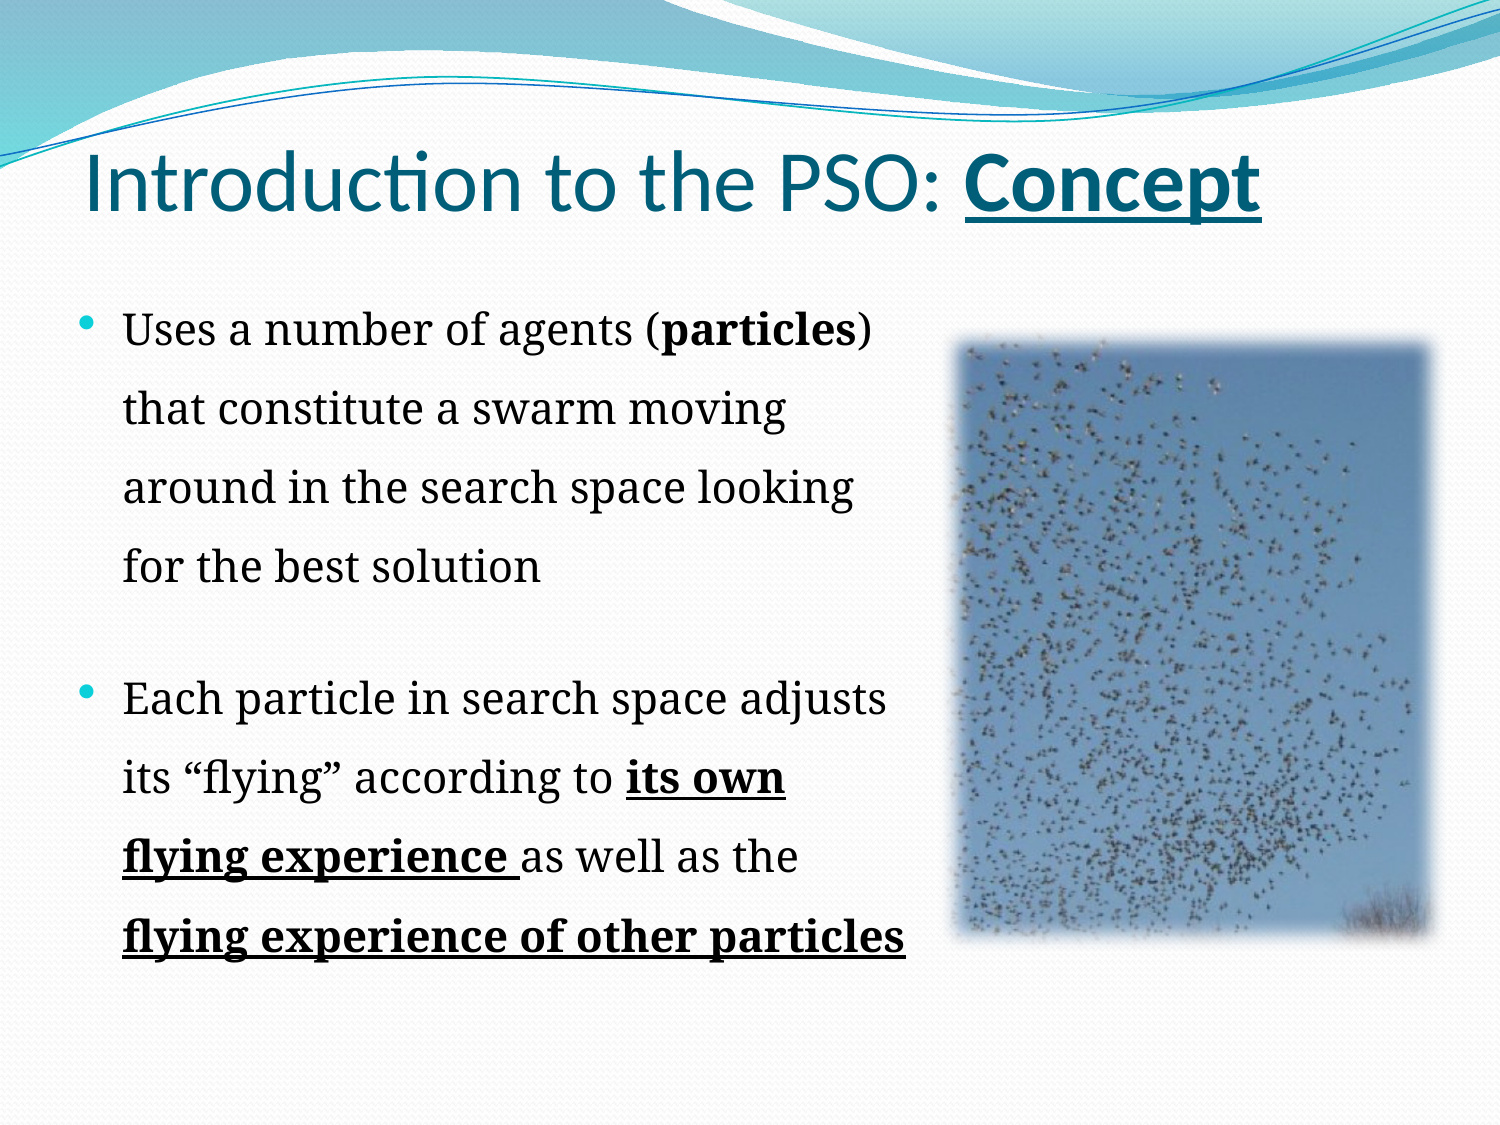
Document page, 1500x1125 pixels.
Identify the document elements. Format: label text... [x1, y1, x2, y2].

picture [938, 324, 1448, 953]
list Uses a number of agents (particles) that constitute a swarm moving around in the search space looking for the best solution Each particle in search space adjusts its “flying” according to its own flying experience as well as the flying experience of other particles [64, 267, 928, 1044]
title Introduction to the PSO: Concept [75, 41, 1425, 230]
